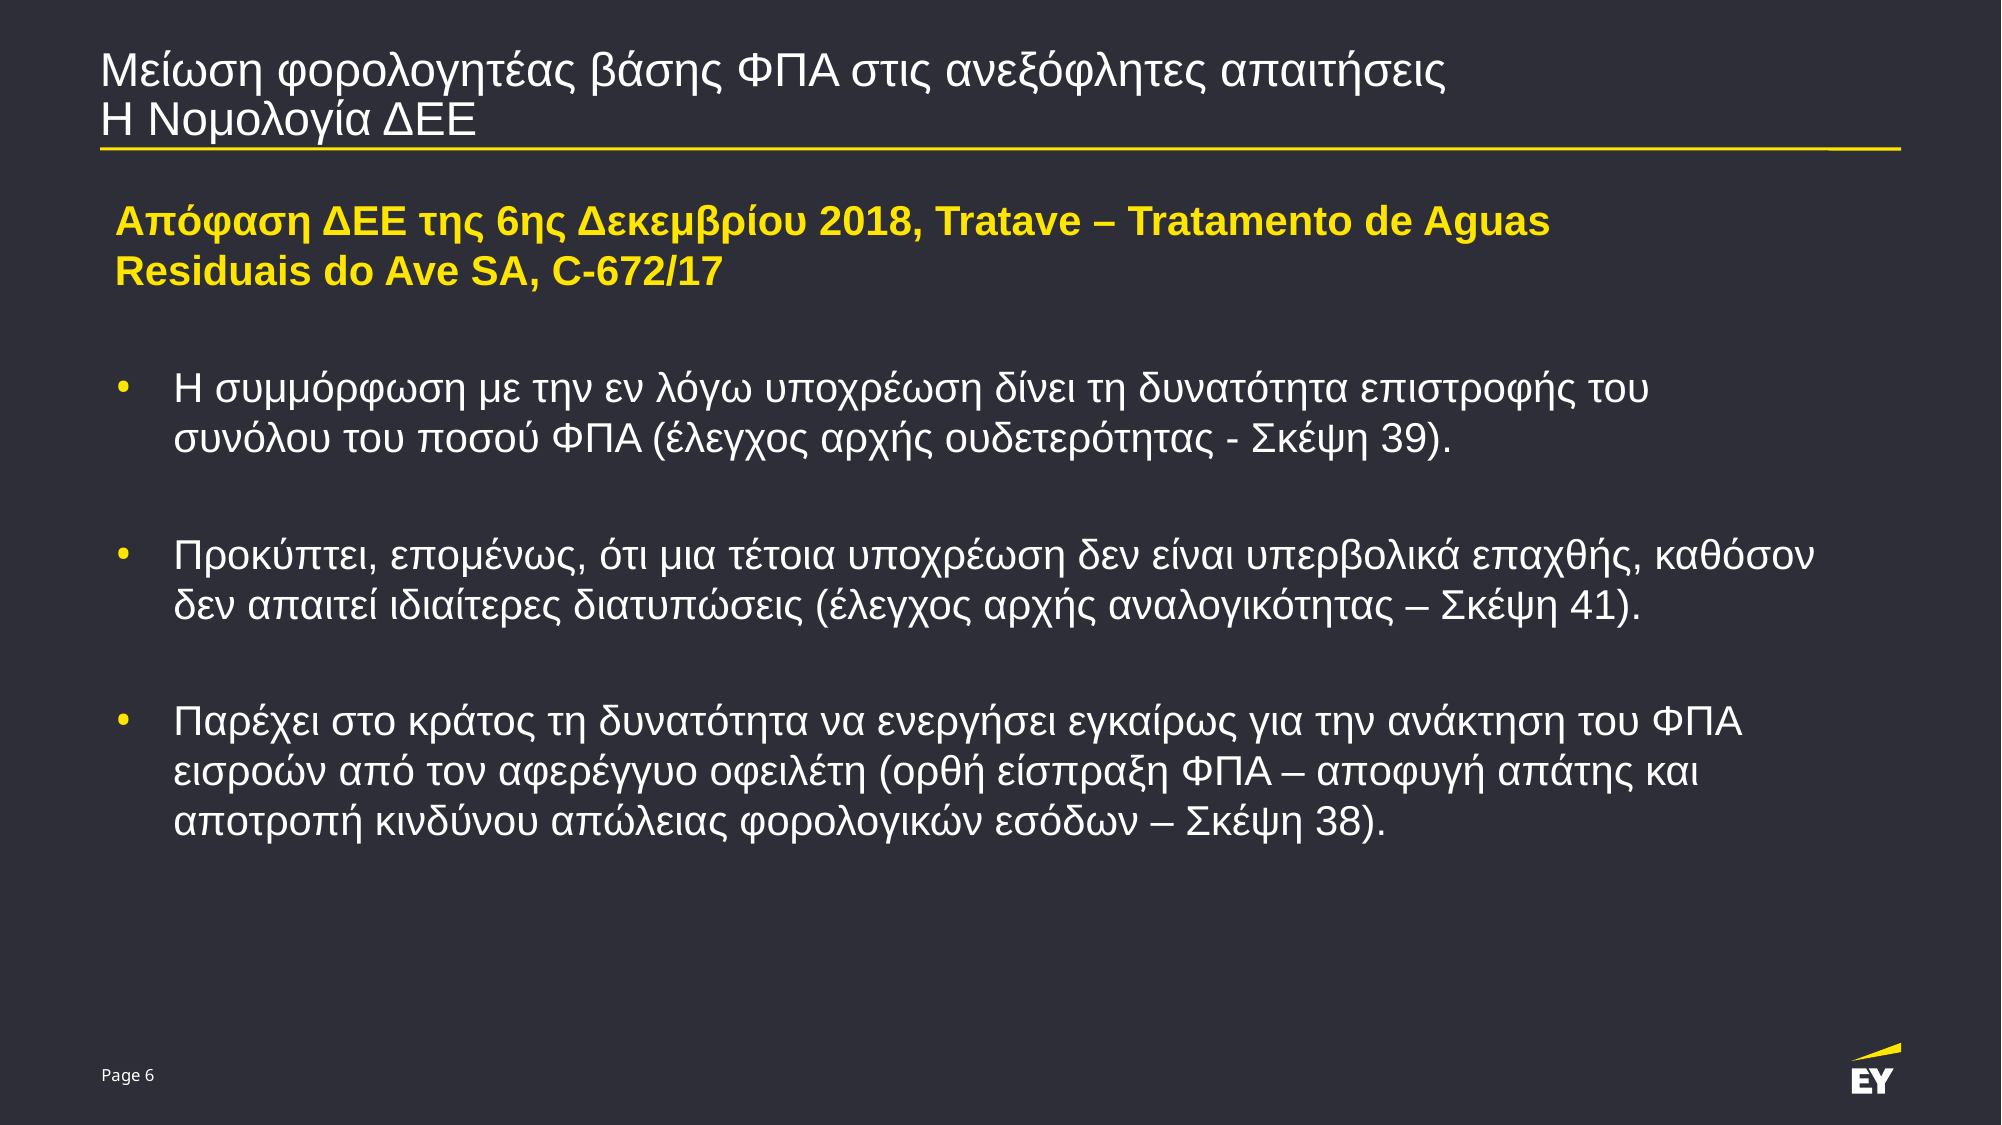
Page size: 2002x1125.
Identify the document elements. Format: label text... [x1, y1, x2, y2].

title Μείωση φορολογητέας βάσης ΦΠΑ στις ανεξόφλητες απαιτήσεις Η Νομολογία ΔΕΕ [100, 48, 1901, 146]
text_box Απόφαση ΔΕΕ της 6ης Δεκεμβρίου 2018, Tratave – Tratamento de Aguas Residuais do Ave SA, C-672/17 Η συμμόρφωση με την εν λόγω υποχρέωση δίνει τη δυνατότητα επιστροφής του συνόλου του ποσού ΦΠΑ (έλεγχος αρχής ουδετερότητας - Σκέψη 39). Προκύπτει, επομένως, ότι μια τέτοια υποχρέωση δεν είναι υπερβολικά επαχθής, καθόσον δεν απαιτεί ιδιαίτερες διατυπώσεις (έλεγχος αρχής αναλογικότητας – Σκέψη 41). Παρέχει στο κράτος τη δυνατότητα να ενεργήσει εγκαίρως για την ανάκτηση του ΦΠΑ εισροών από τον αφερέγγυο οφειλέτη (ορθή είσπραξη ΦΠΑ – αποφυγή απάτης και αποτροπή κινδύνου απώλειας φορολογικών εσόδων – Σκέψη 38). [99, 186, 1901, 980]
slide_number Page 6 [101, 1061, 211, 1092]
